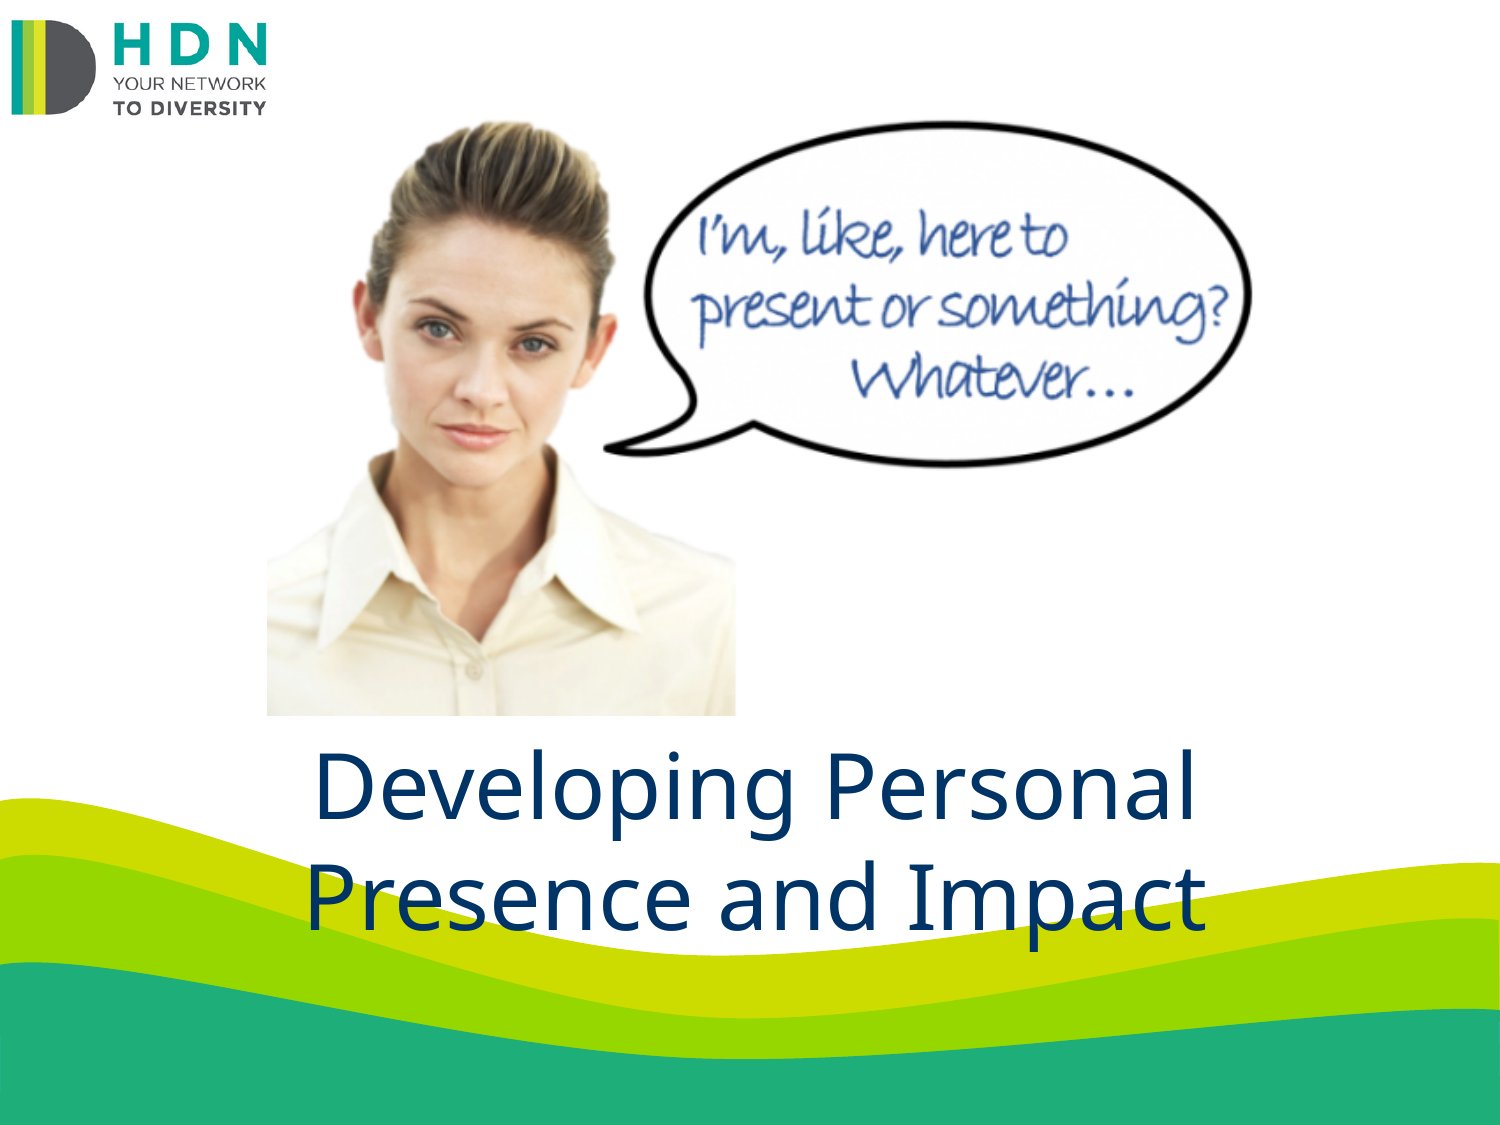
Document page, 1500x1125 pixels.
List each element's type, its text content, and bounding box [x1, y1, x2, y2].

picture [0, 0, 1270, 716]
title Developing Personal Presence and Impact [117, 661, 1393, 1016]
